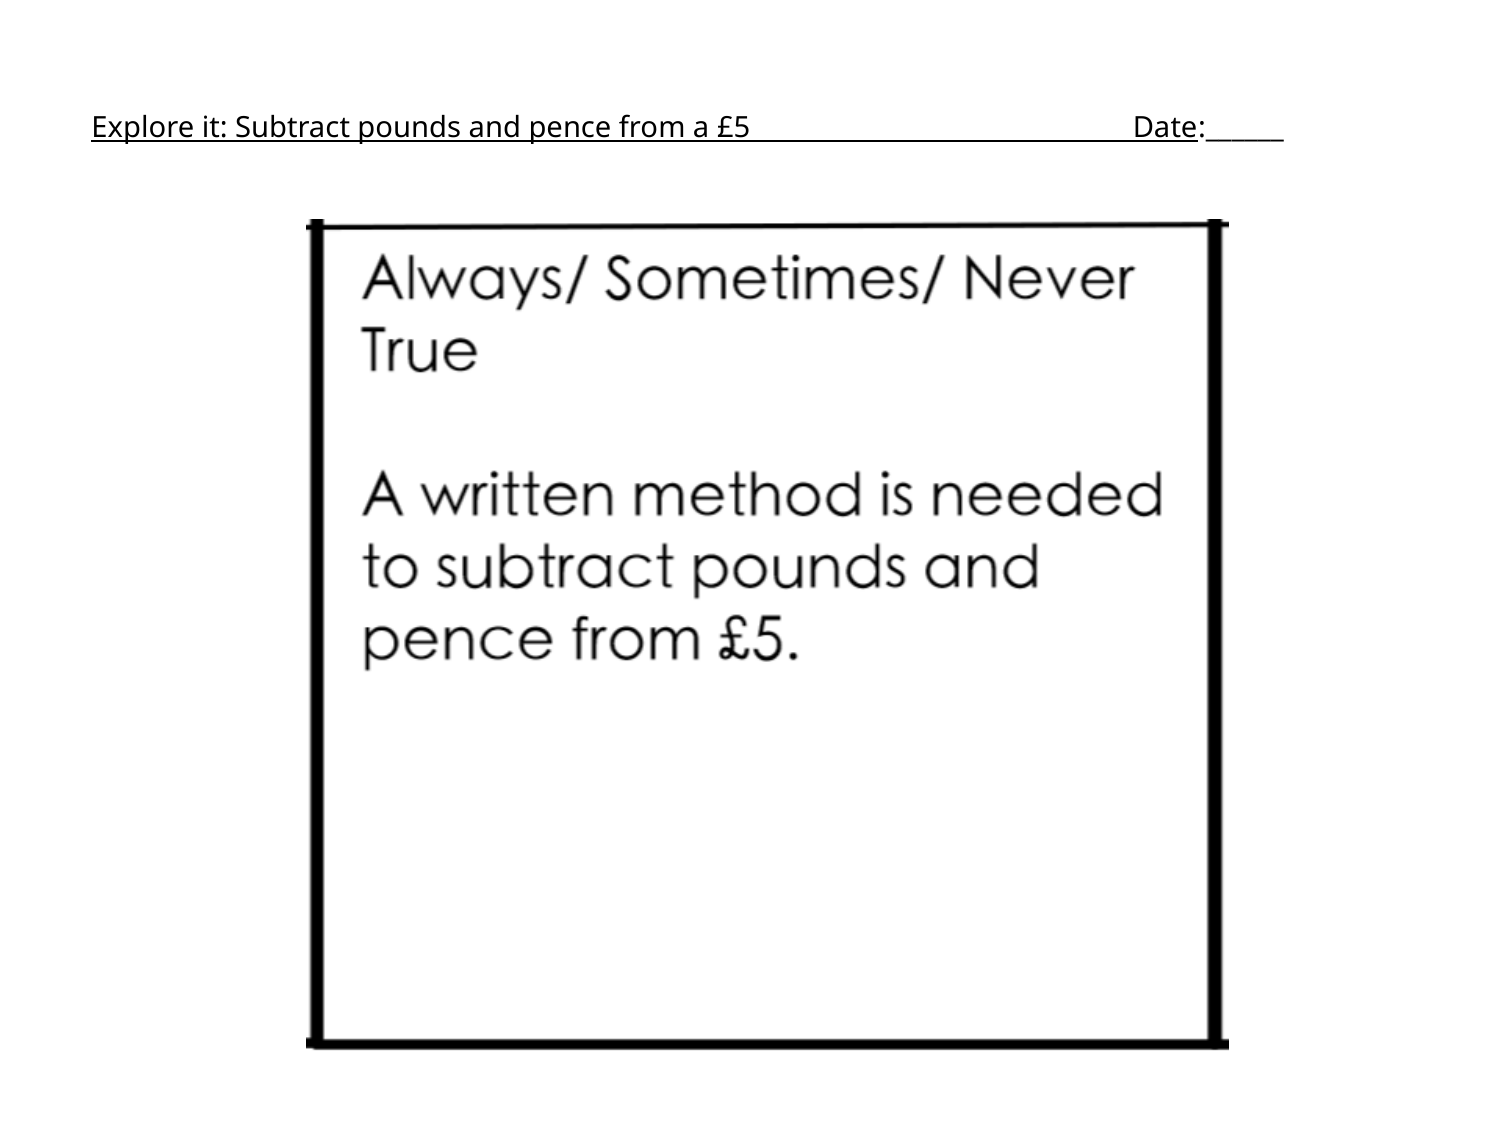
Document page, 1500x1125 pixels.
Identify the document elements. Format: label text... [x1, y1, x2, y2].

picture [306, 219, 1229, 1058]
text_box Explore it: Subtract pounds and pence from a £5 Date:______ [76, 66, 1459, 151]
